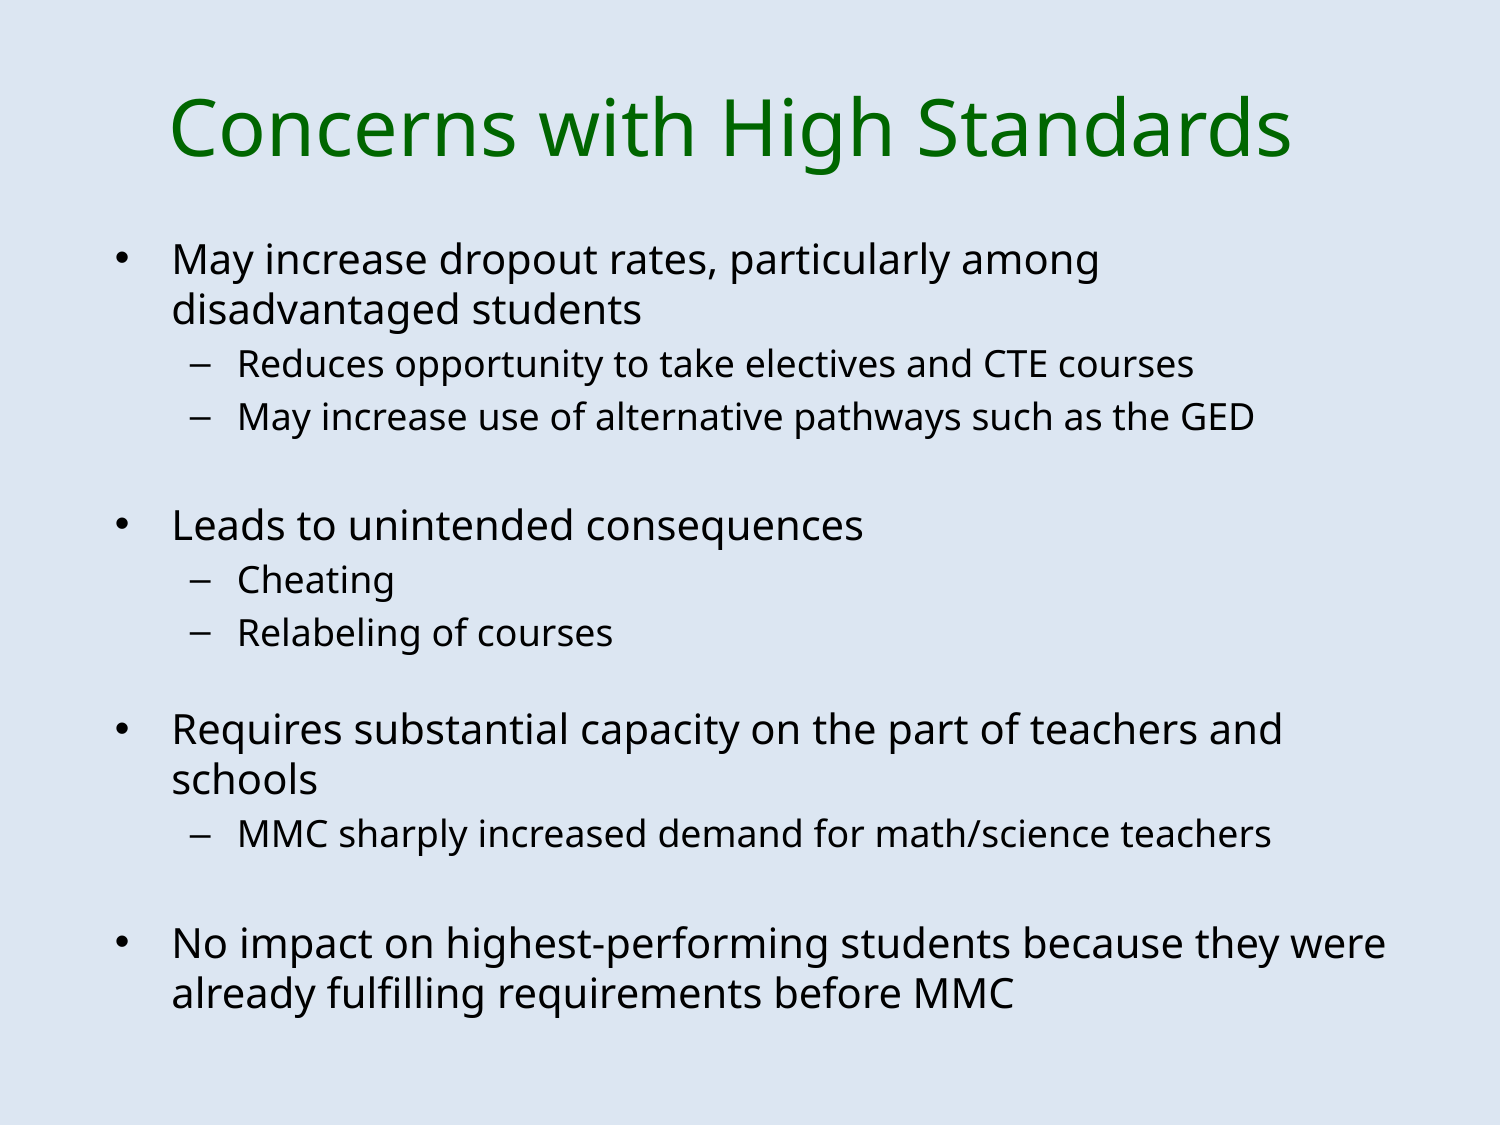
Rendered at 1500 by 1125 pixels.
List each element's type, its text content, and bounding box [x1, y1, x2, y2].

list May increase dropout rates, particularly among disadvantaged students Reduces opportunity to take electives and CTE courses May increase use of alternative pathways such as the GED Leads to unintended consequences Cheating Relabeling of courses Requires substantial capacity on the part of teachers and schools MMC sharply increased demand for math/science teachers No impact on highest-performing students because they were already fulfilling requirements before MMC [99, 225, 1413, 1050]
title Concerns with High Standards [24, 24, 1438, 225]
